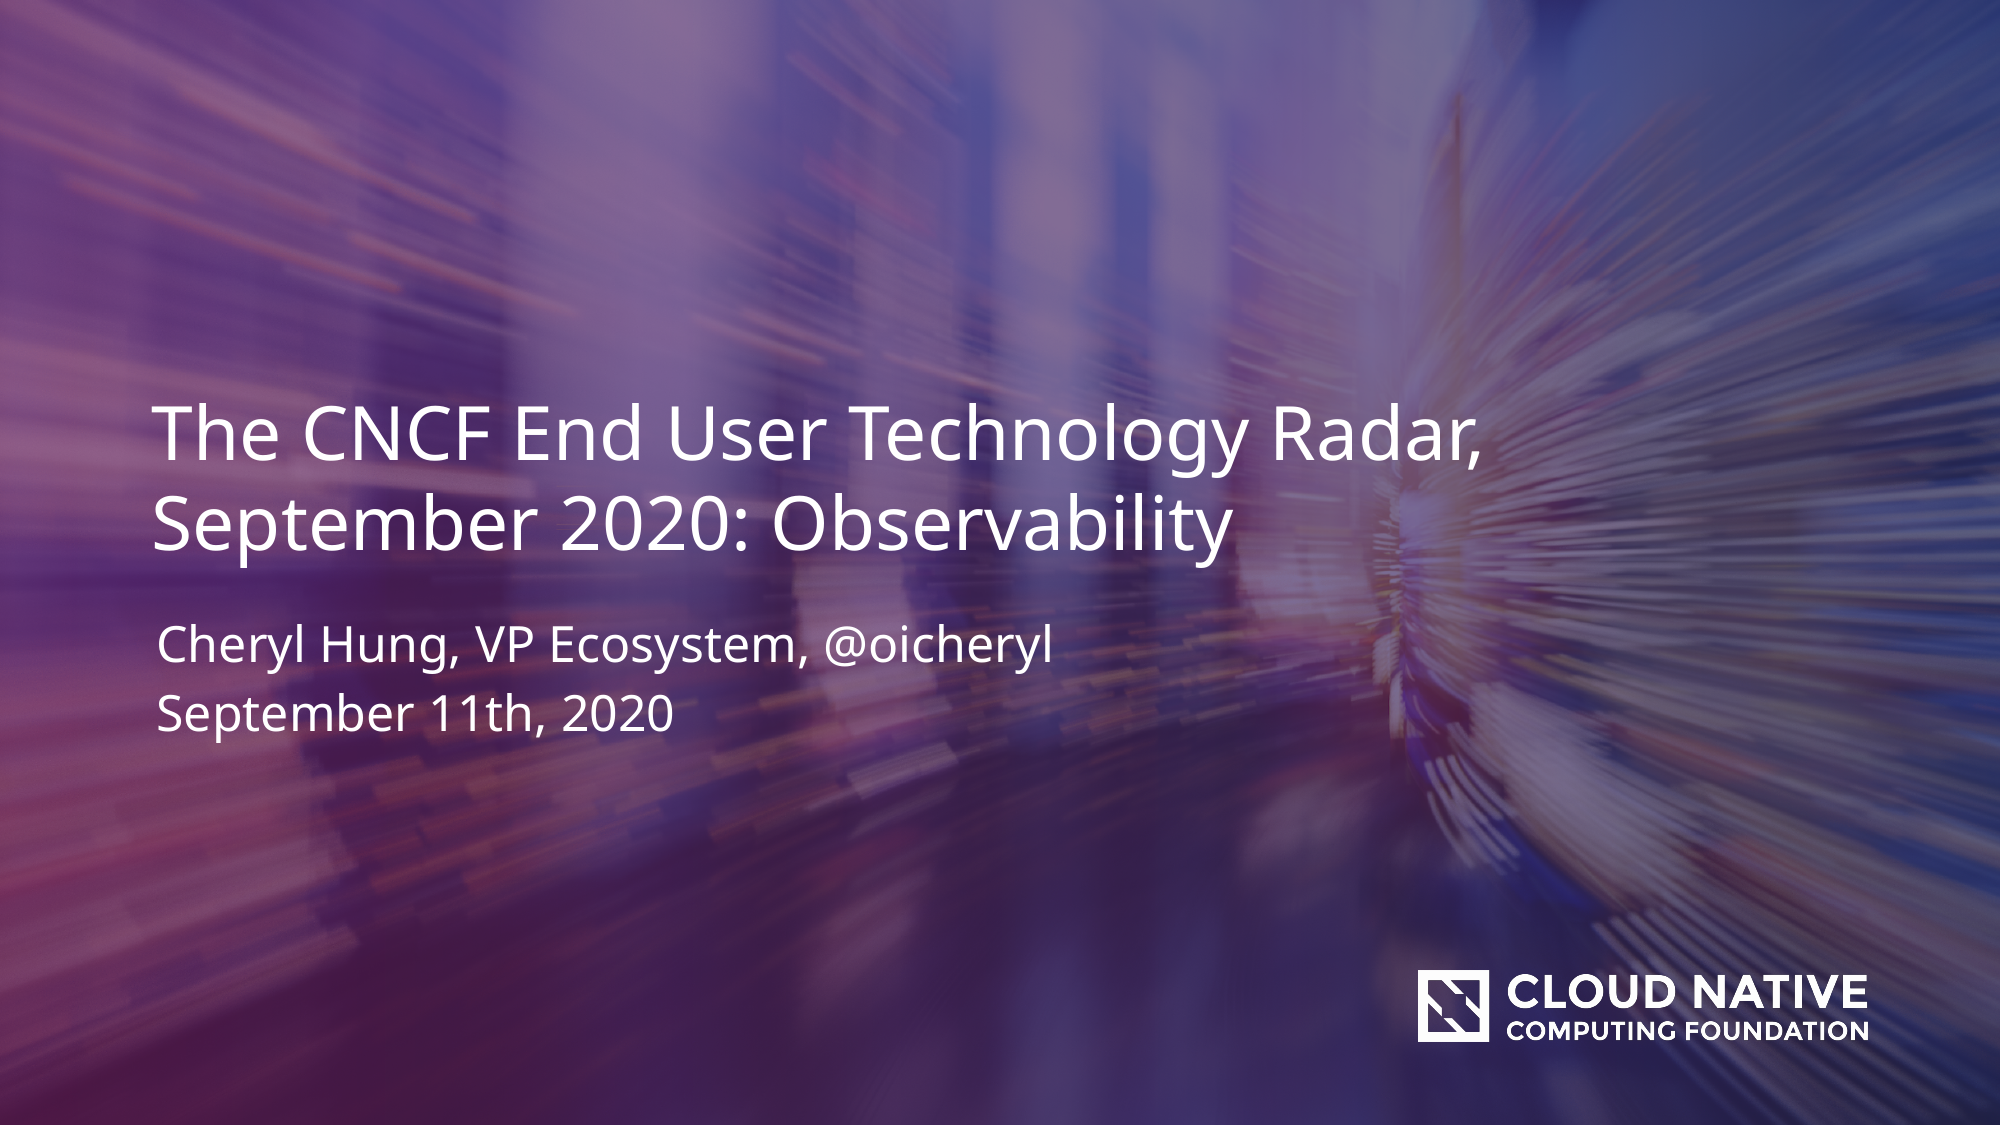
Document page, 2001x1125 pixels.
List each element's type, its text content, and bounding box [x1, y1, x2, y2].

picture [1418, 970, 1868, 1042]
subtitle Cheryl Hung, VP Ecosystem, @oicheryl September 11th, 2020 [136, 583, 1633, 716]
title The CNCF End User Technology Radar, September 2020: Observability [136, 354, 1880, 581]
